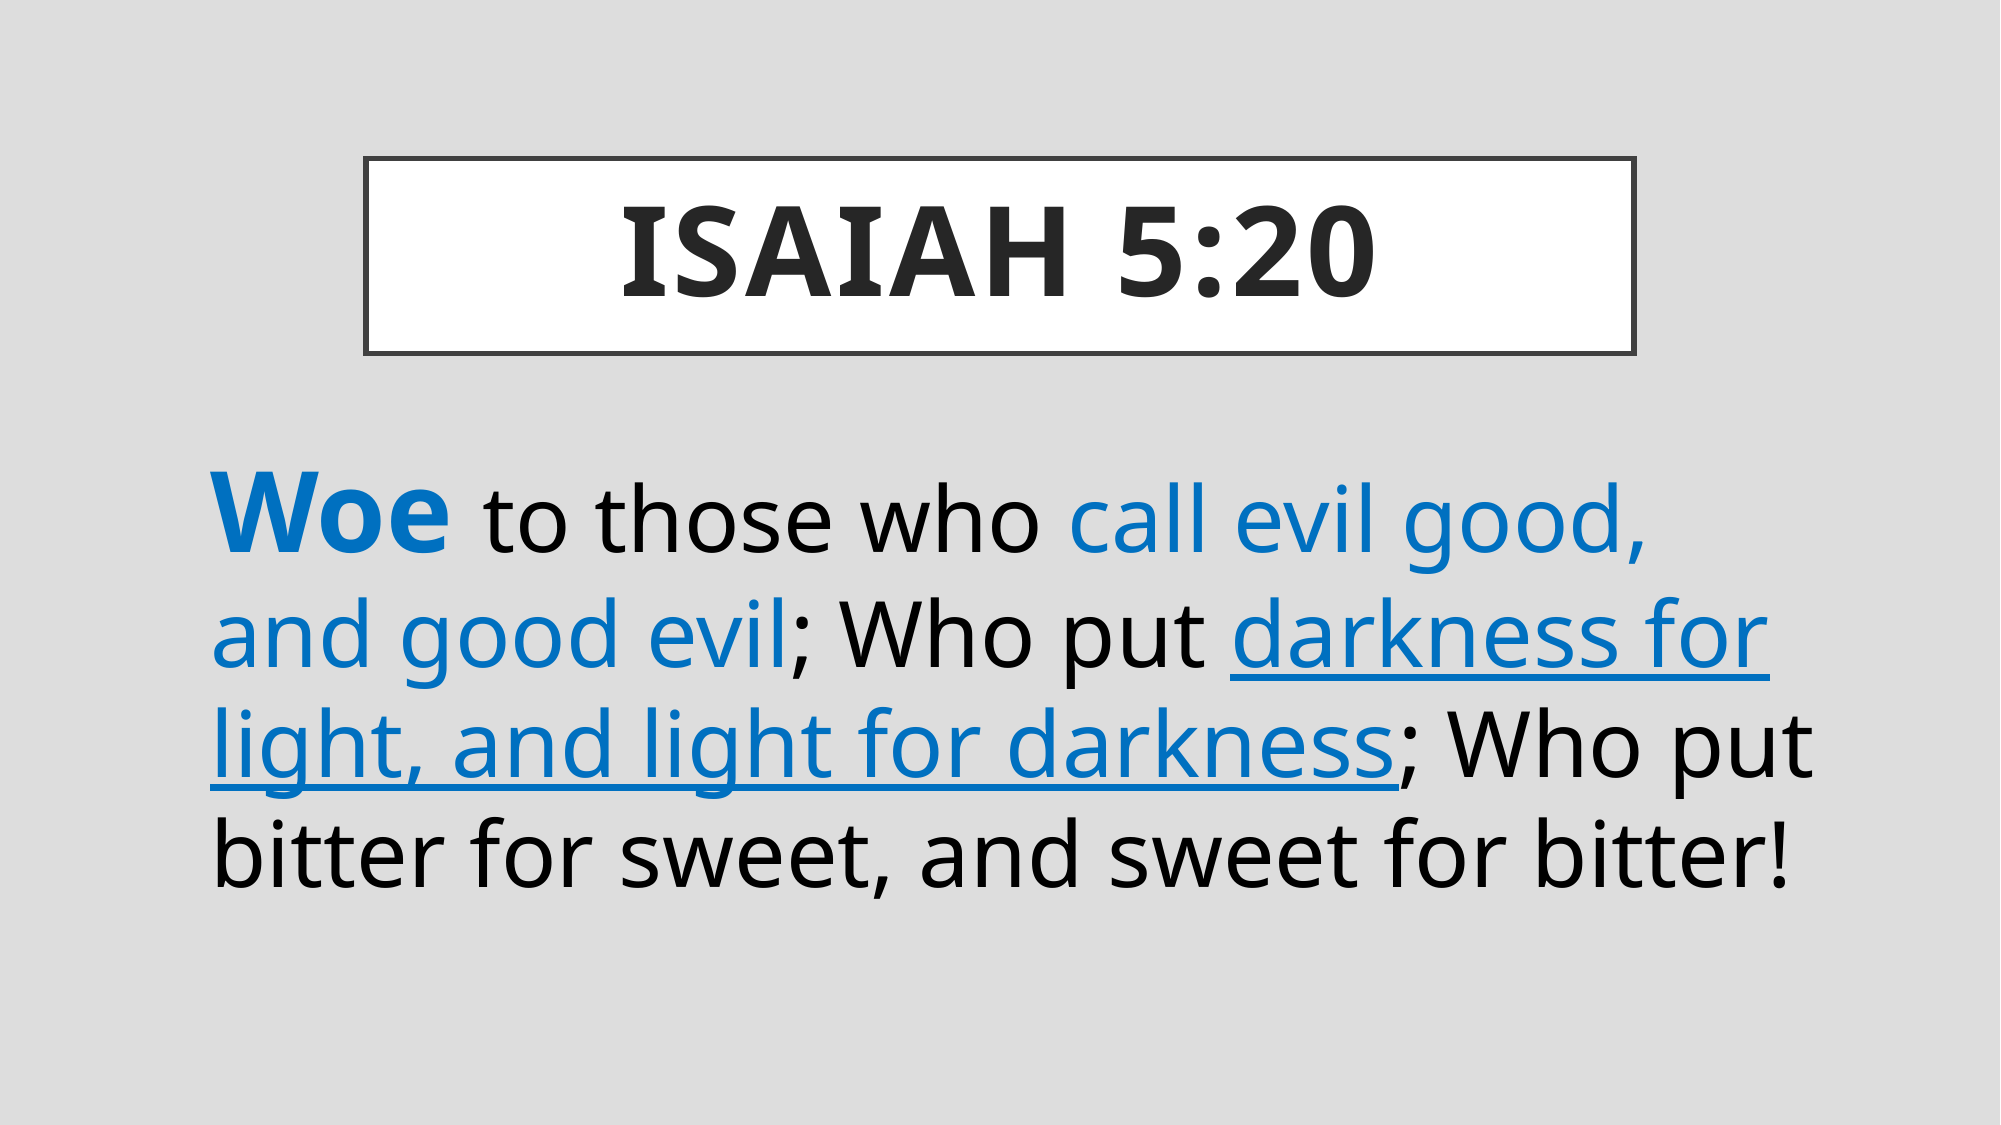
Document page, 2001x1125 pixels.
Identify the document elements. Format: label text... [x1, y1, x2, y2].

list Woe to those who call evil good, and good evil; Who put darkness for light, and light for darkness; Who put bitter for sweet, and sweet for bitter! [195, 432, 1846, 942]
title Isaiah 5:20 [363, 156, 1637, 356]
